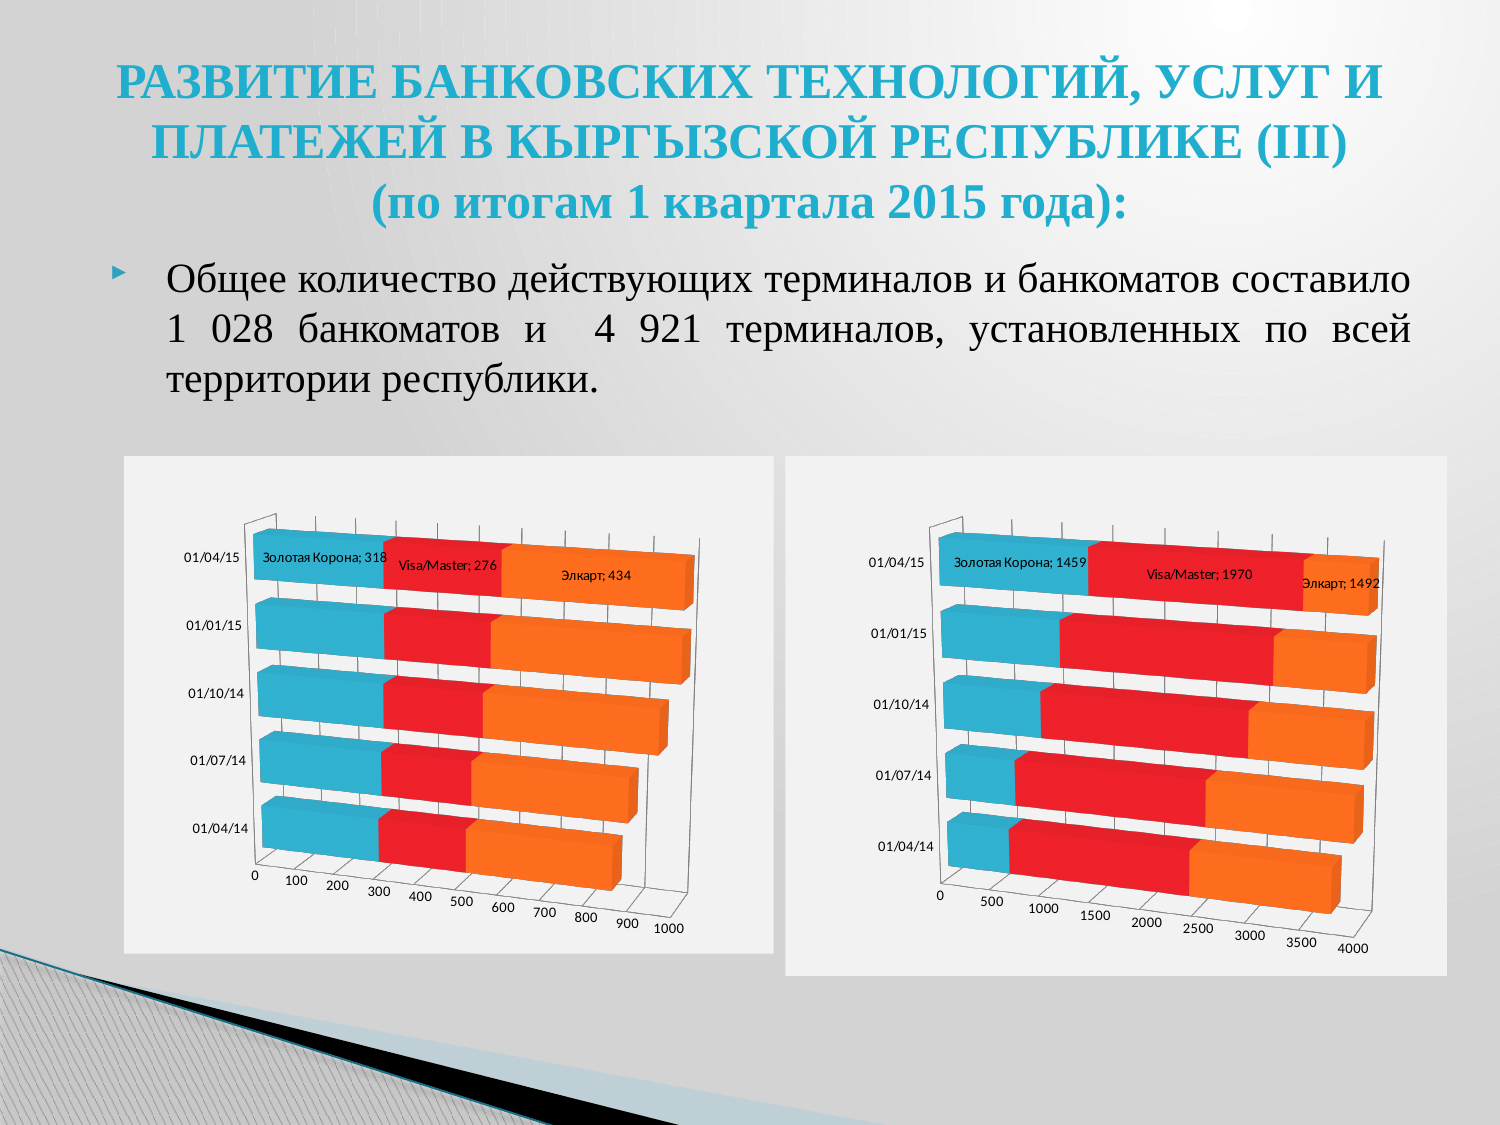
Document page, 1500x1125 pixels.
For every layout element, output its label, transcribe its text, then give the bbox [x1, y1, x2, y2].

list Общее количество действующих терминалов и банкоматов составило 1 028 банкоматов и 4 921 терминалов, установленных по всей территории республики. [76, 243, 1427, 1088]
chart [785, 456, 1447, 976]
title РАЗВИТИЕ БАНКОВСКИХ ТЕХНОЛОГИЙ, УСЛУГ И ПЛАТЕЖЕЙ В КЫРГЫЗСКОЙ РЕСПУБЛИКЕ (III) (по итогам 1 квартала 2015 года): [75, 45, 1425, 232]
chart [123, 456, 774, 954]
